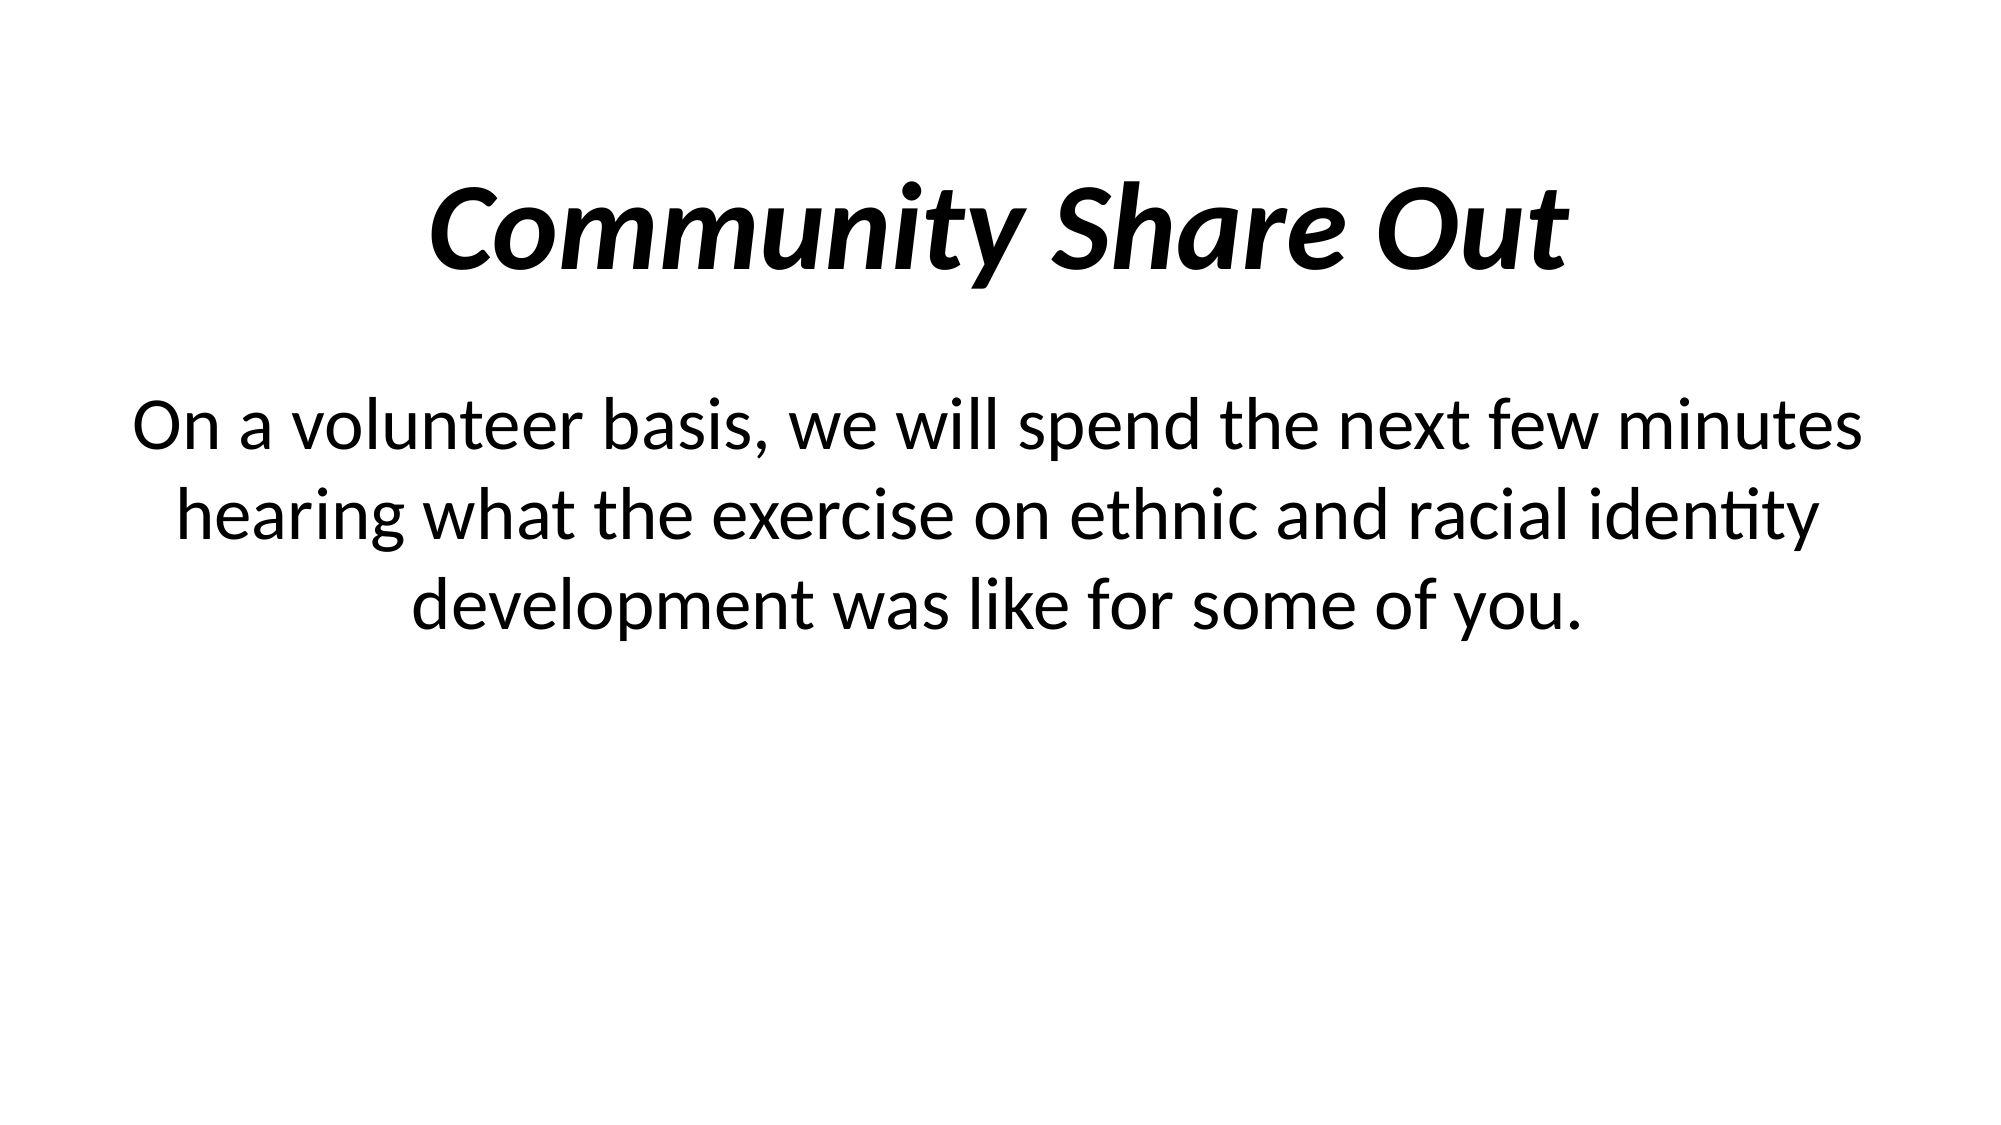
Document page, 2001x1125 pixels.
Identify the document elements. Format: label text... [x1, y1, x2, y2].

text_box Community Share Out On a volunteer basis, we will spend the next few minutes hearing what the exercise on ethnic and racial identity development was like for some of you. [91, 136, 1906, 652]
